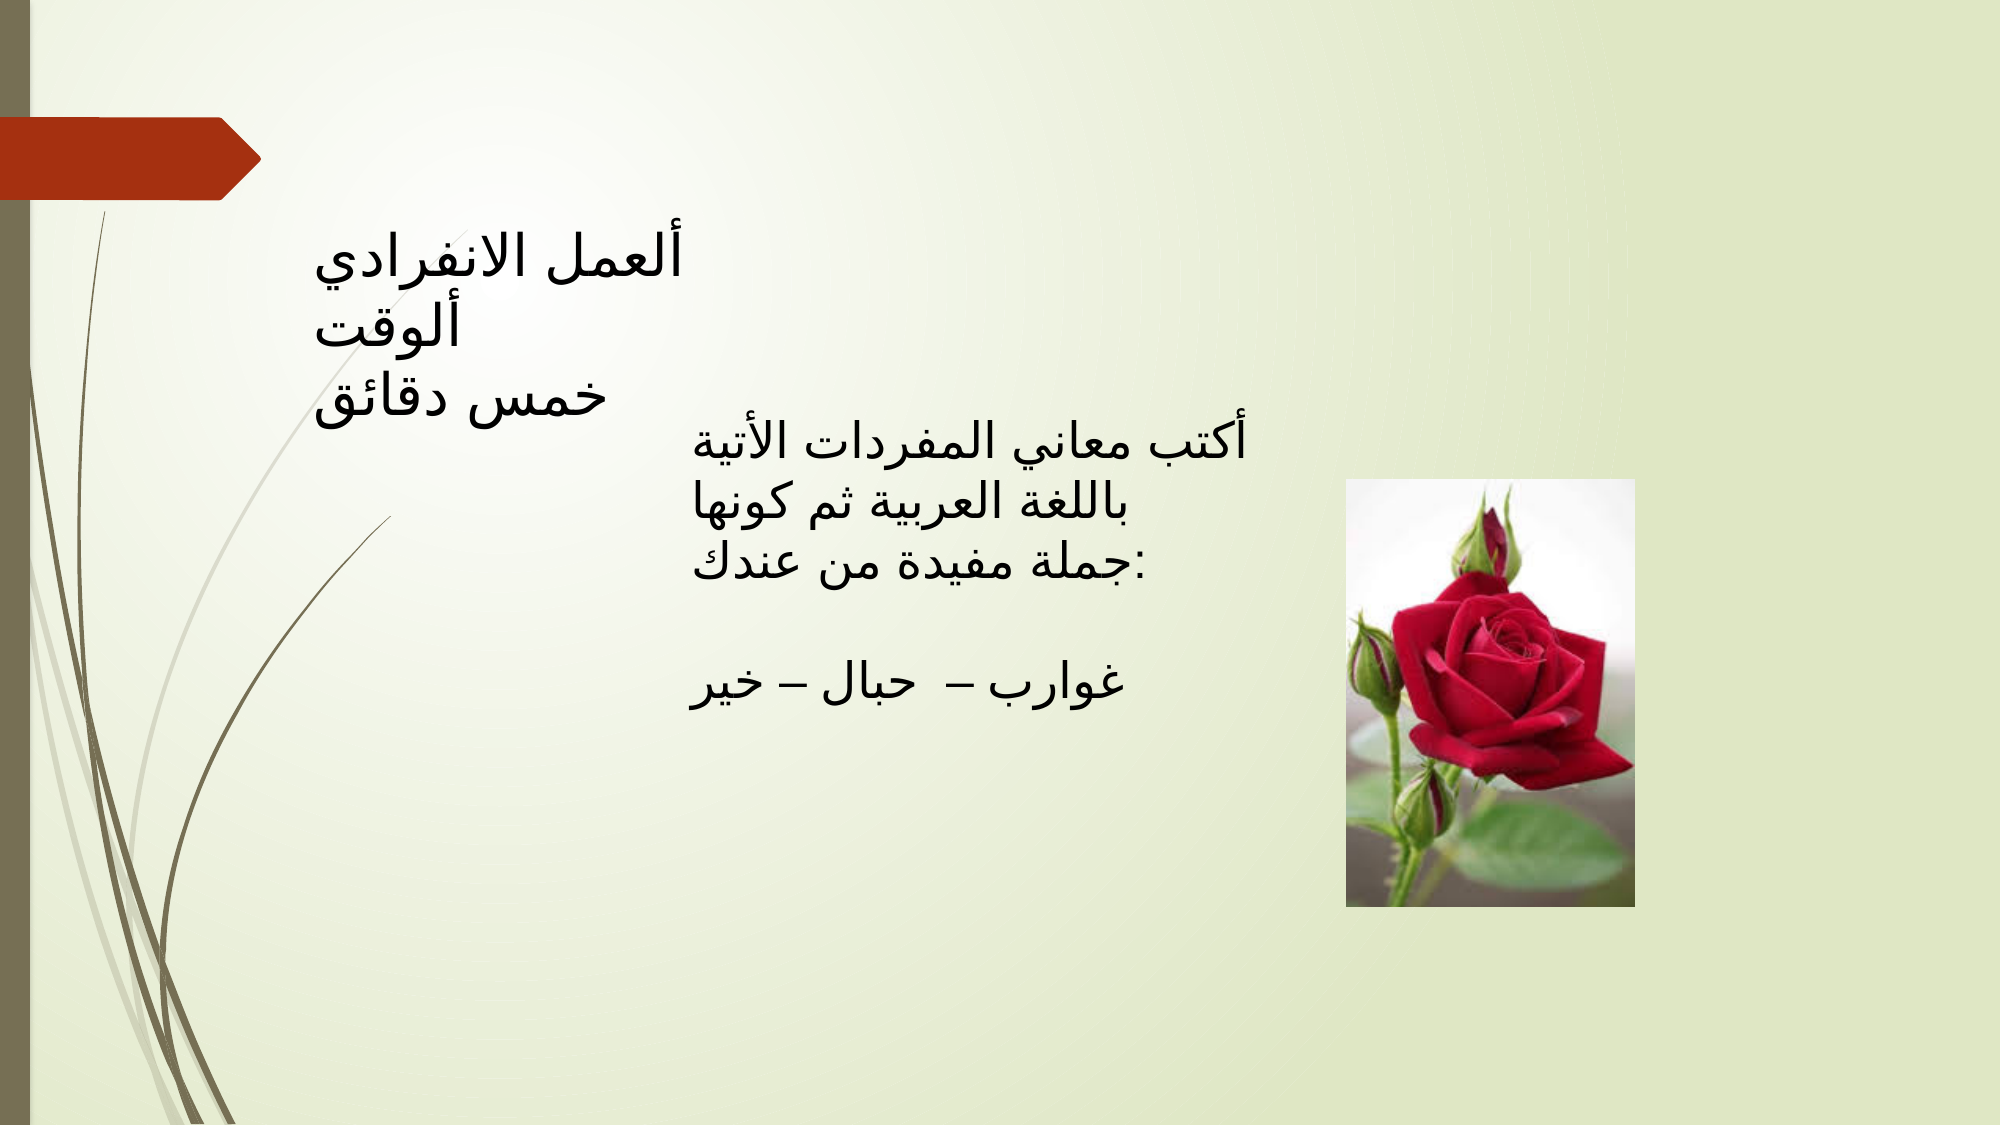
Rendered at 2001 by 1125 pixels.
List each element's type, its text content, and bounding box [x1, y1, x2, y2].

text_box أكتب معاني المفردات الأتية باللغة العربية ثم كونها جملة مفيدة من عندك: غوارب – حبال – خير [676, 401, 1326, 1125]
picture [1346, 479, 1635, 907]
text_box ألعمل الانفرادي ألوقت خمس دقائق [298, 210, 1299, 435]
